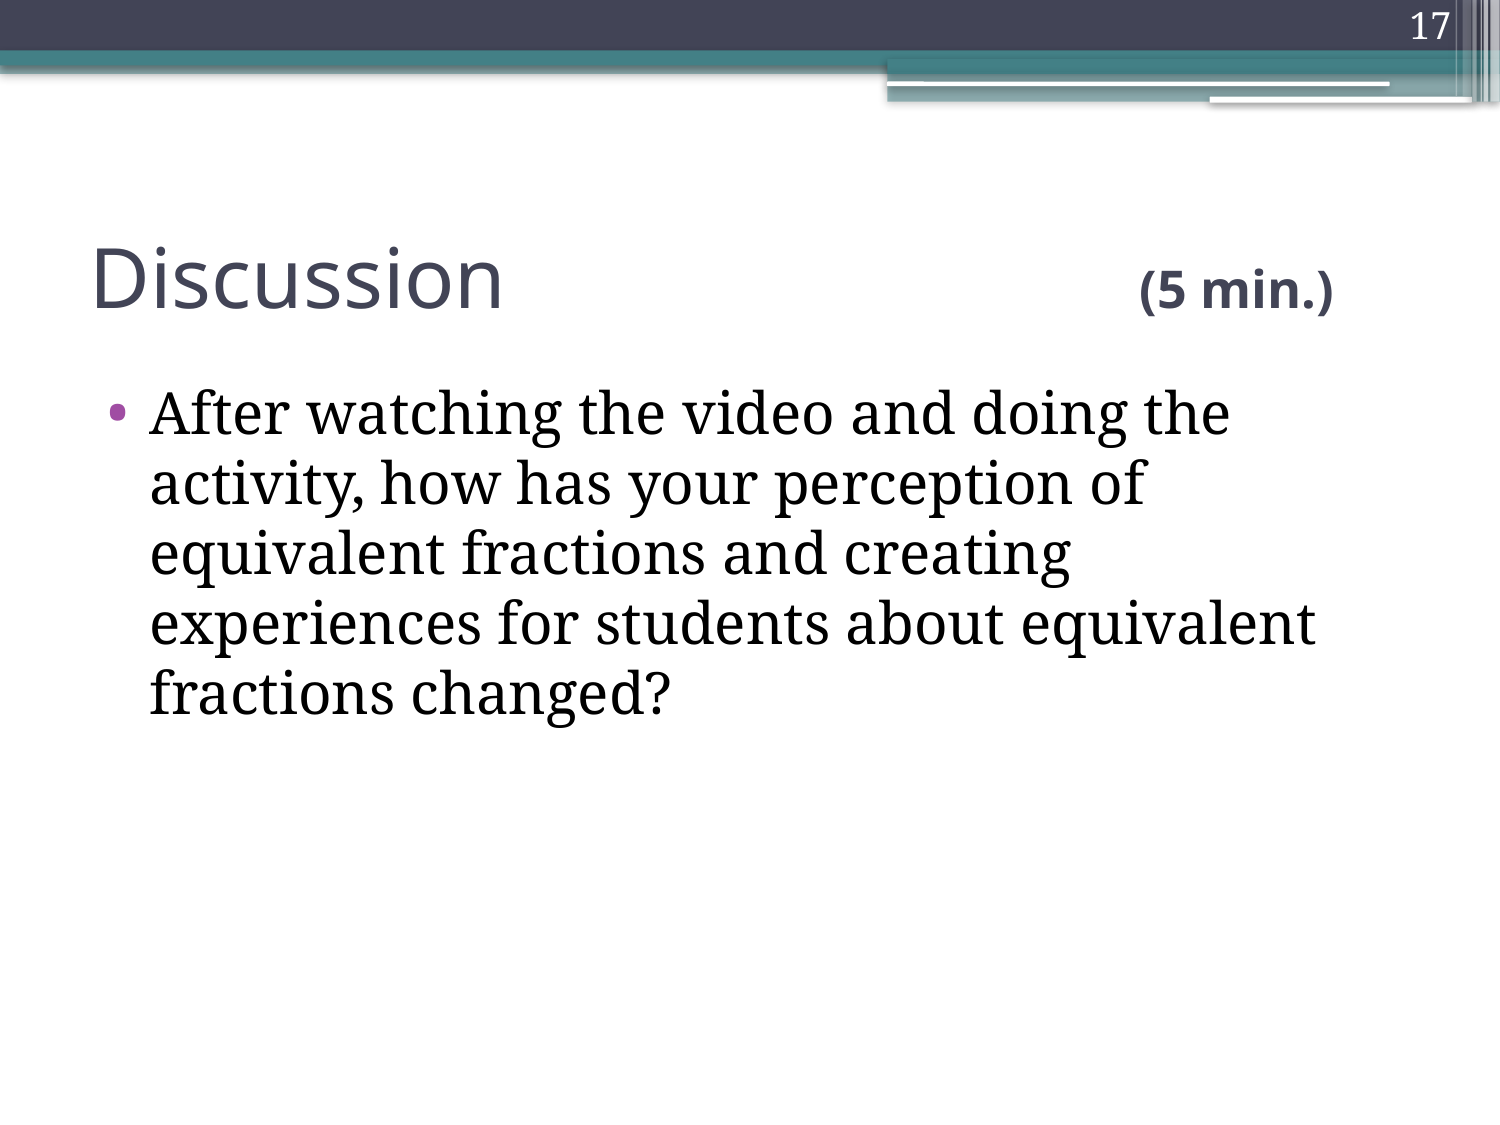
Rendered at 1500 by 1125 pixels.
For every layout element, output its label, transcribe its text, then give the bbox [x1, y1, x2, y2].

list After watching the video and doing the activity, how has your perception of equivalent fractions and creating experiences for students about equivalent fractions changed? [75, 368, 1425, 1079]
title Discussion (5 min.) [75, 187, 1425, 363]
slide_number 17 [1341, 0, 1466, 61]
